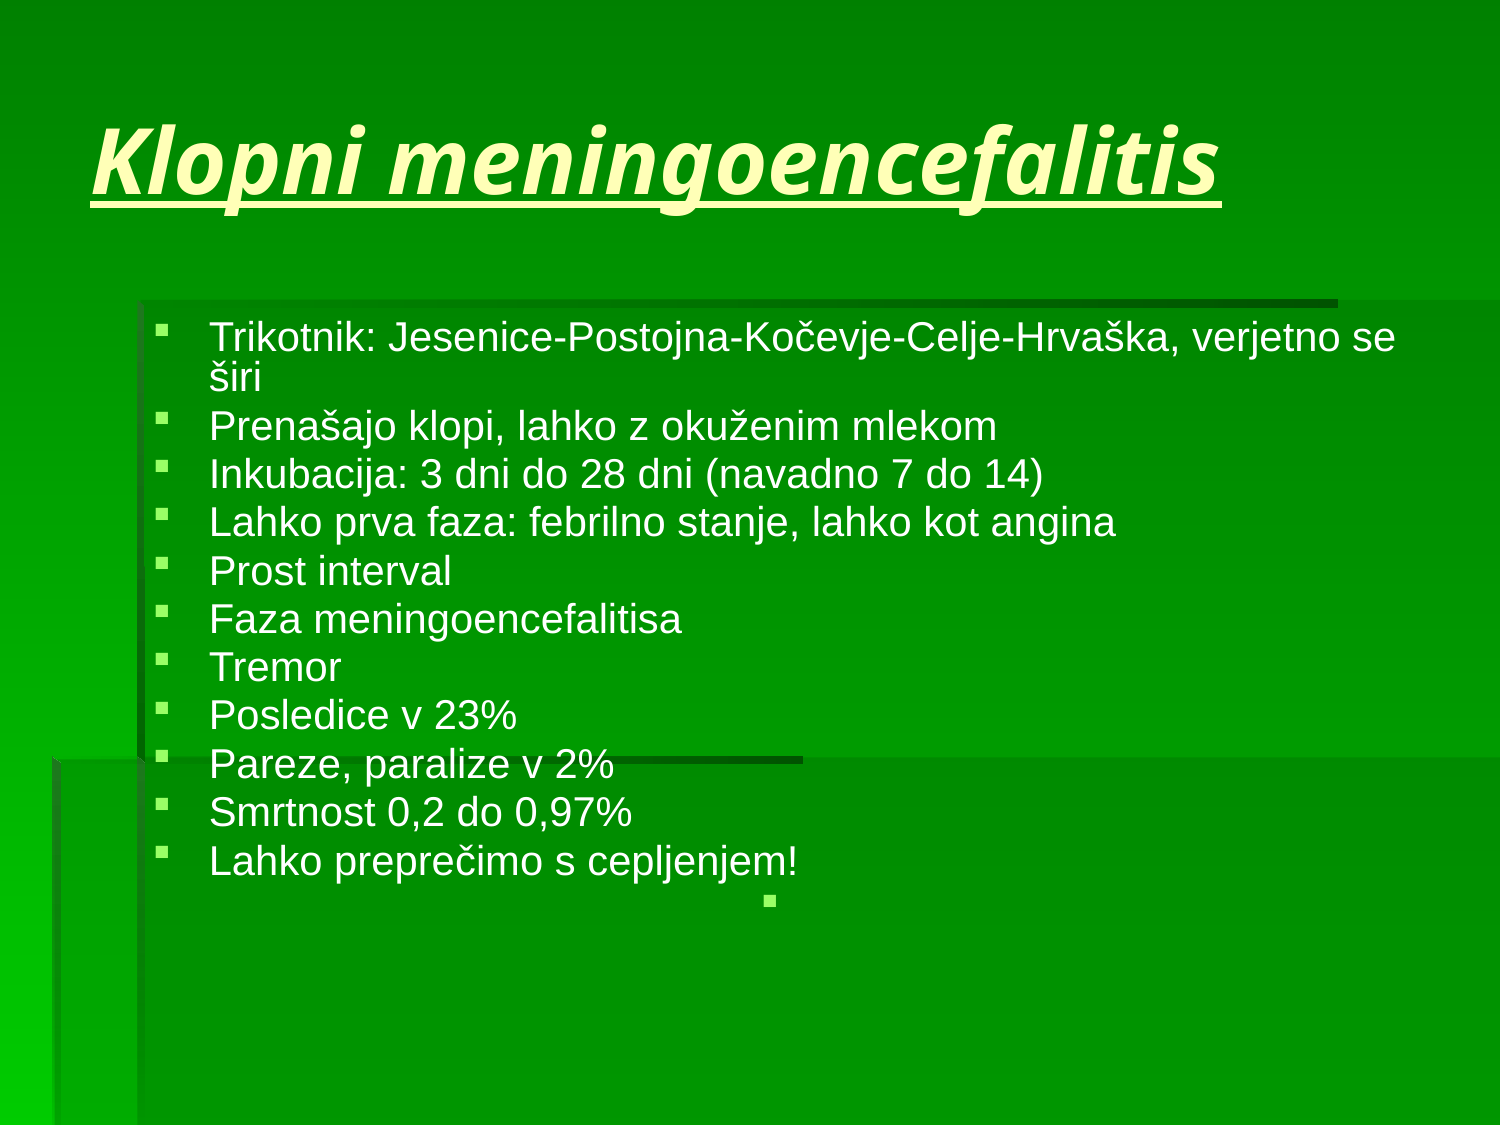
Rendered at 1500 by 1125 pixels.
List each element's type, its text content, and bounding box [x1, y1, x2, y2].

title Klopni meningoencefalitis [75, 40, 1451, 275]
list Trikotnik: Jesenice-Postojna-Kočevje-Celje-Hrvaška, verjetno se širi Prenašajo klopi, lahko z okuženim mlekom Inkubacija: 3 dni do 28 dni (navadno 7 do 14) Lahko prva faza: febrilno stanje, lahko kot angina Prost interval Faza meningoencefalitisa Tremor Posledice v 23% Pareze, paralize v 2% Smrtnost 0,2 do 0,97% Lahko preprečimo s cepljenjem! [137, 312, 1451, 1000]
